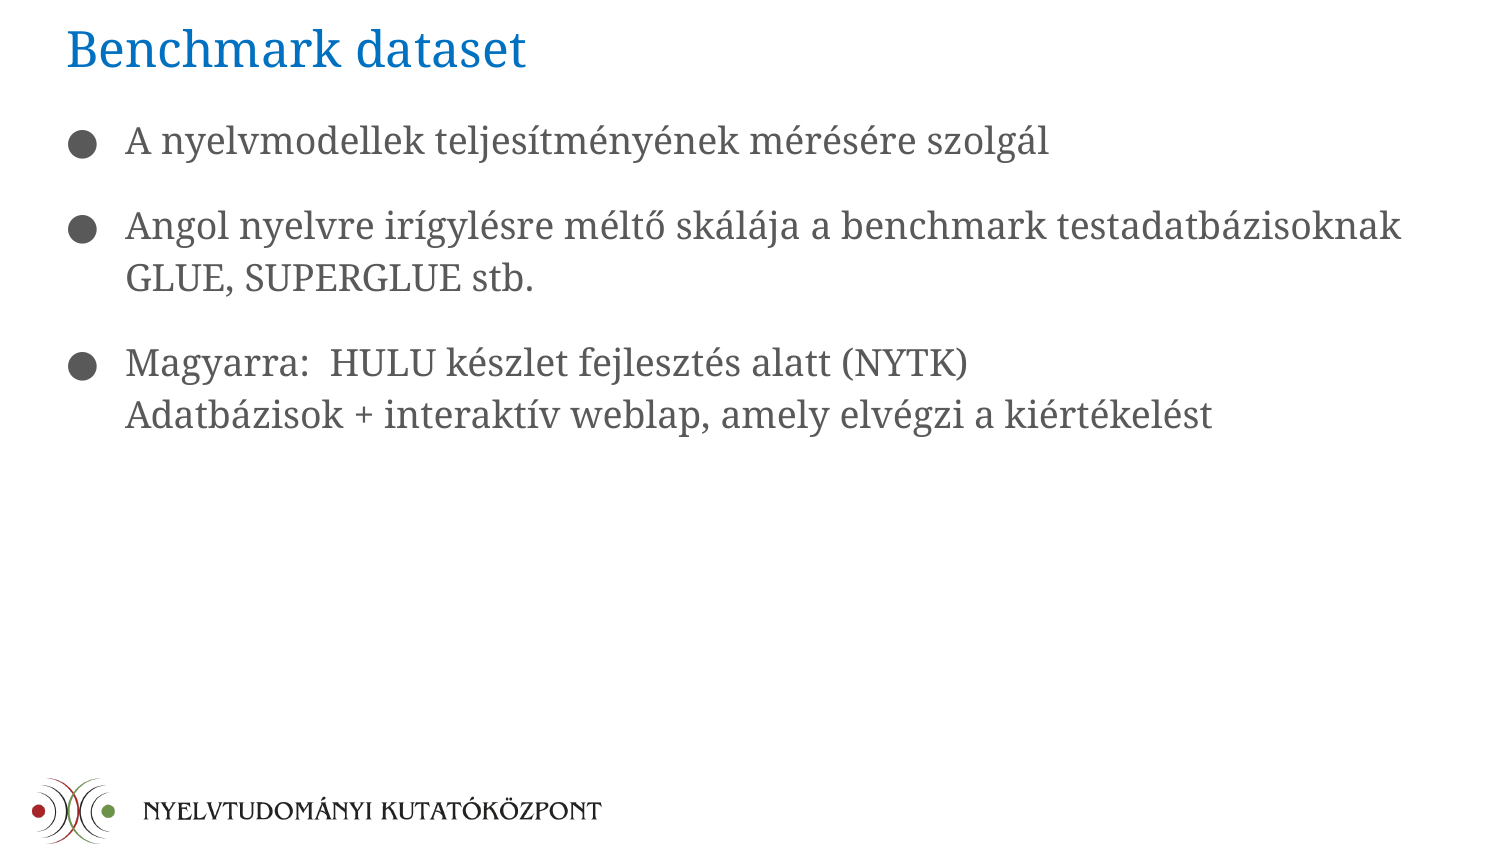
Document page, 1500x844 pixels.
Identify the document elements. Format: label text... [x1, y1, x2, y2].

list A nyelvmodellek teljesítményének mérésére szolgál Angol nyelvre irígylésre méltő skálája a benchmark testadatbázisoknak GLUE, SUPERGLUE stb. Magyarra: HULU készlet fejlesztés alatt (NYTK) Adatbázisok + interaktív weblap, amely elvégzi a kiértékelést [51, 95, 1449, 765]
picture [10, 778, 603, 844]
title Benchmark dataset [51, 2, 1449, 81]
